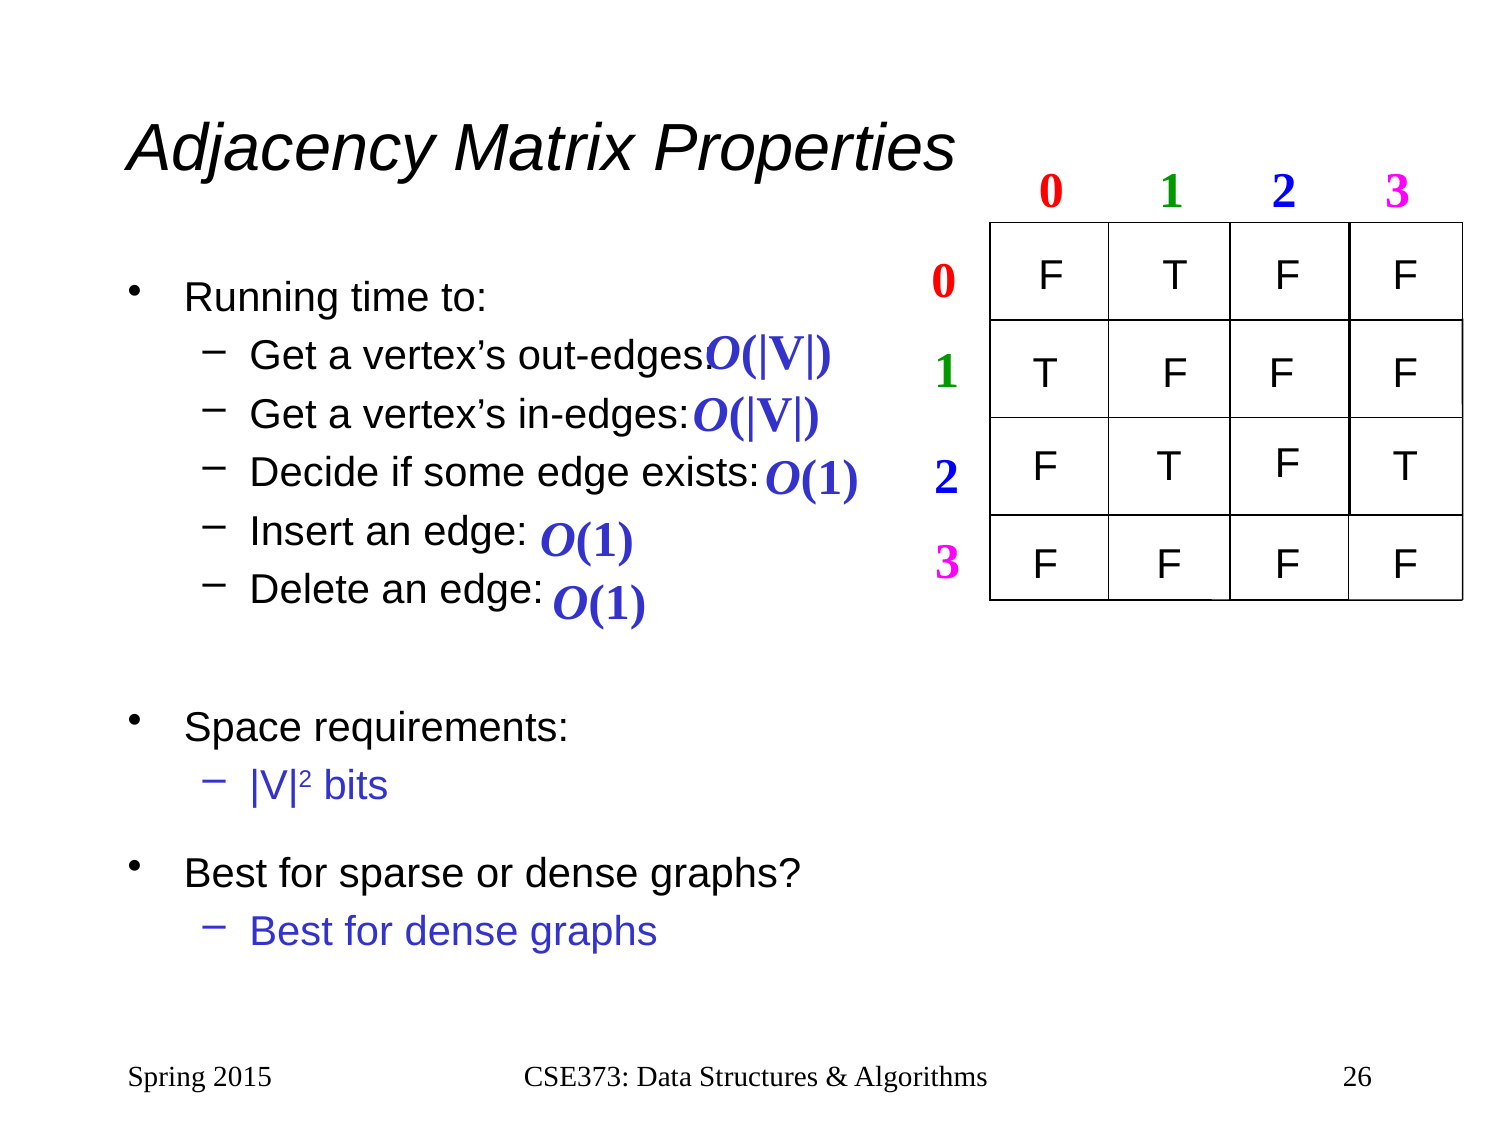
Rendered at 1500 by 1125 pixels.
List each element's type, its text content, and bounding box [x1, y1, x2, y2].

text_box O(1) [449, 499, 663, 574]
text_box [918, 149, 1463, 601]
slide_number Spring 2015 [112, 1049, 426, 1125]
text_box O(|V|) [615, 312, 848, 388]
slide_number 26 [1074, 1049, 1388, 1125]
list Running time to: Get a vertex’s out-edges: Get a vertex’s in-edges: Decide if some edge exists: Insert an edge: Delete an edge: Space requirements: |V|2 bits Best for sparse or dense graphs? Best for dense graphs [112, 262, 1388, 1001]
text_box O(1) [462, 561, 675, 637]
text_box O(1) [674, 436, 888, 512]
footer CSE373: Data Structures & Algorithms [474, 1049, 1038, 1125]
title Adjacency Matrix Properties [112, 49, 1388, 238]
text_box O(|V|) [602, 374, 835, 449]
